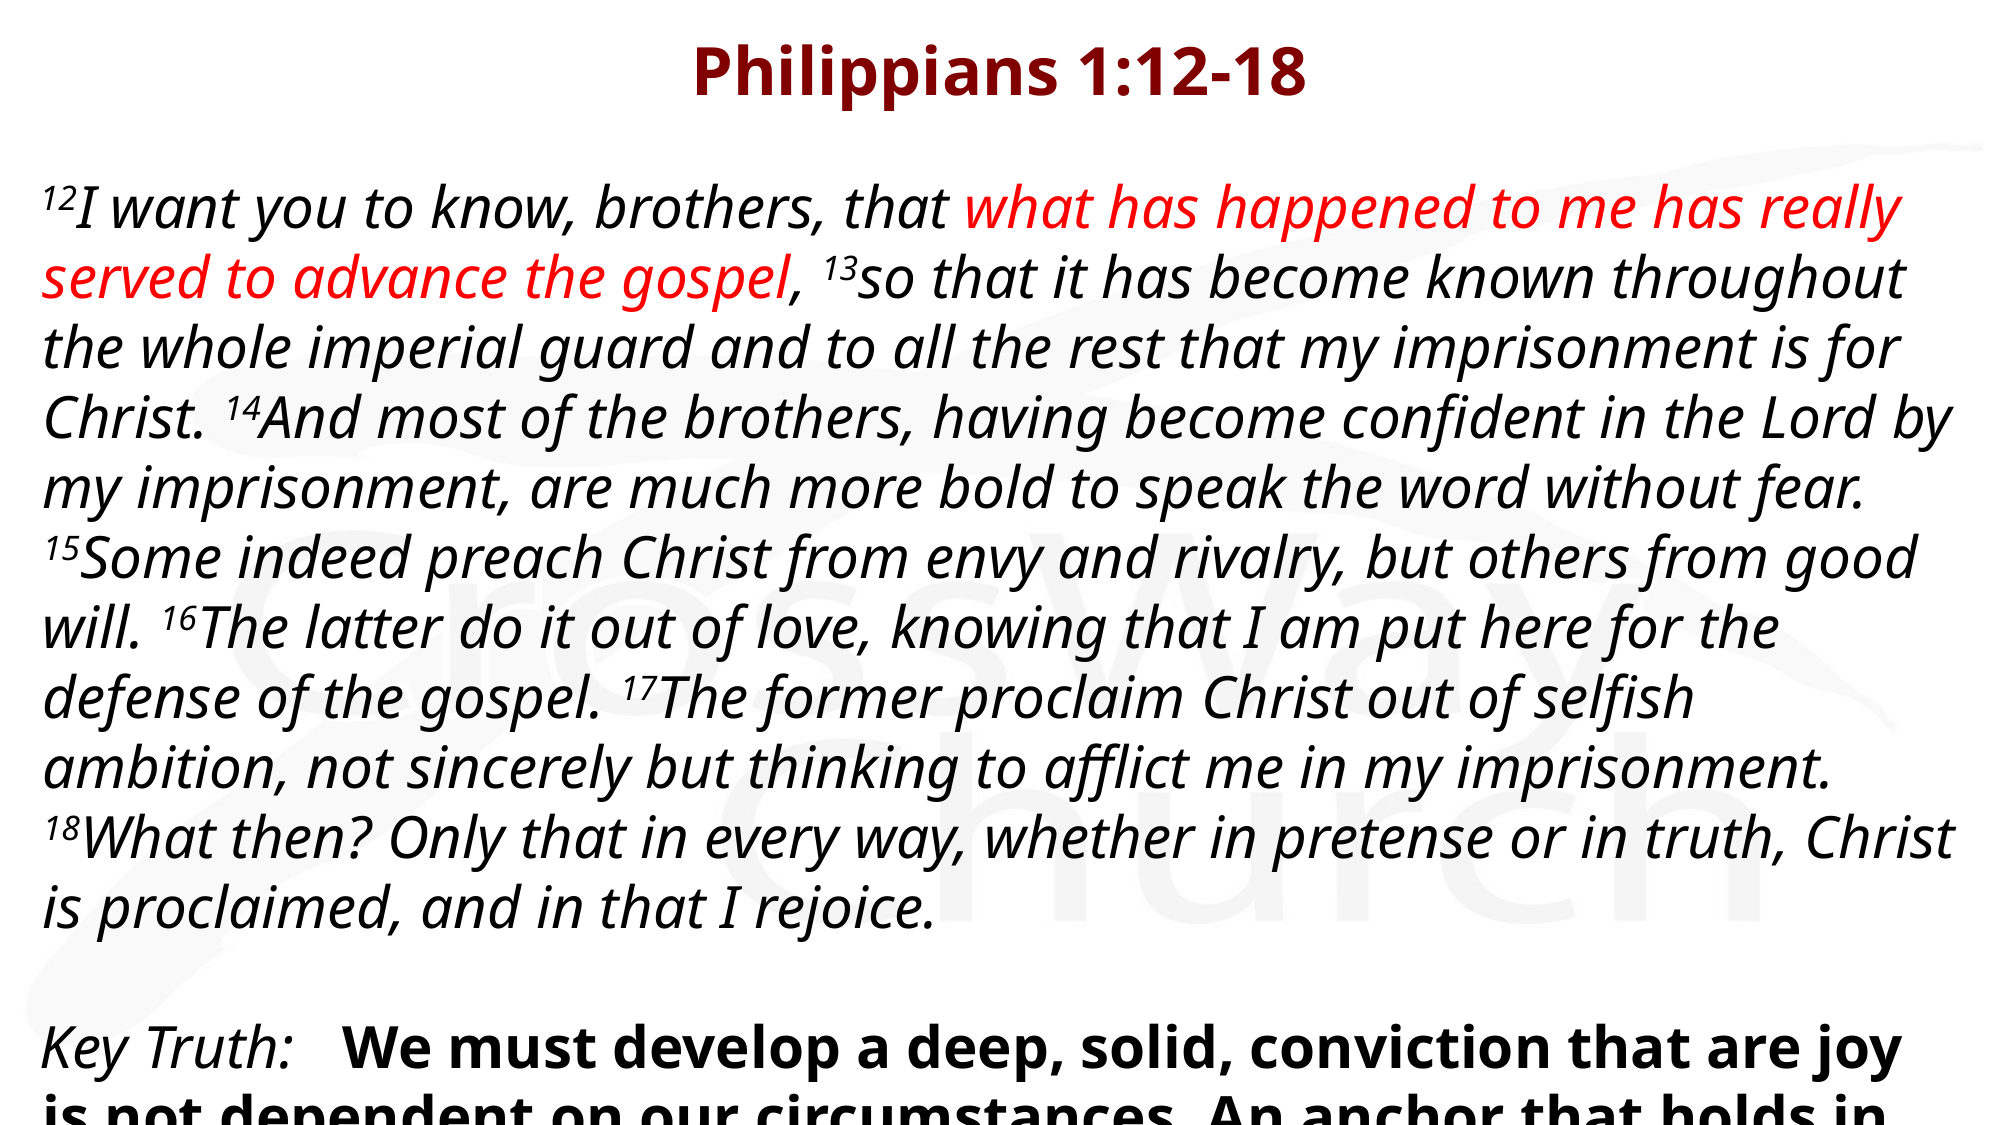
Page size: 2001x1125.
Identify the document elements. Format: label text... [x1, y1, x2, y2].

title Philippians 1:12-18 [50, 0, 1950, 138]
list 12I want you to know, brothers, that what has happened to me has really served to advance the gospel, 13so that it has become known throughout the whole imperial guard and to all the rest that my imprisonment is for Christ. 14And most of the brothers, having become confident in the Lord by my imprisonment, are much more bold to speak the word without fear. 15Some indeed preach Christ from envy and rivalry, but others from good will. 16The latter do it out of love, knowing that I am put here for the defense of the gospel. 17The former proclaim Christ out of selfish ambition, not sincerely but thinking to afflict me in my imprisonment. 18What then? Only that in every way, whether in pretense or in truth, Christ is proclaimed, and in that I rejoice. Key Truth: We must develop a deep, solid, conviction that are joy is not dependent on our circumstances. An anchor that holds in the storm. [24, 162, 1975, 1100]
picture [0, 0, 2001, 1125]
